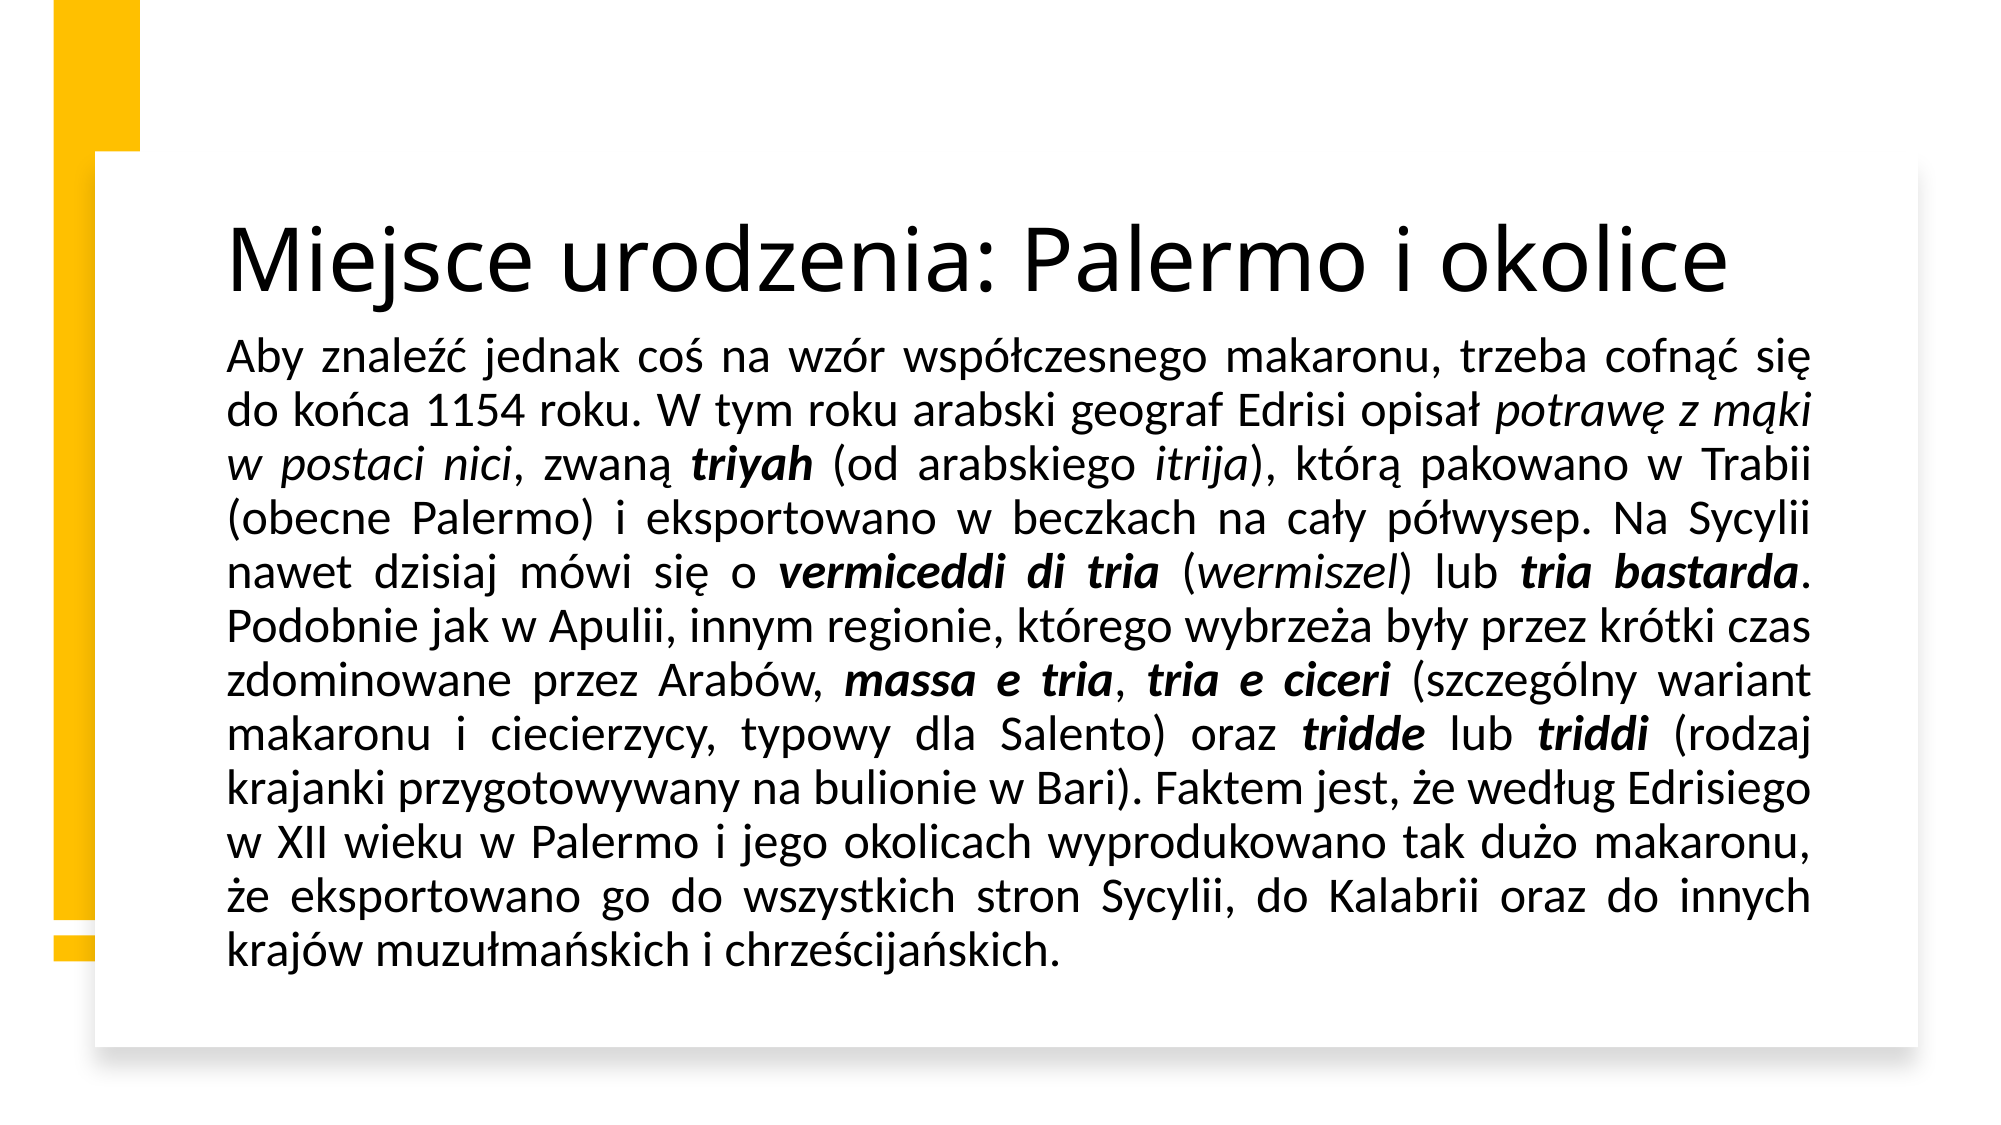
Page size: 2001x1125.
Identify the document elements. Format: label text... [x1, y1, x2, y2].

text_box [94, 150, 1919, 1048]
title Miejsce urodzenia: Palermo i okolice [210, 203, 1827, 425]
list Aby znaleźć jednak coś na wzór współczesnego makaronu, trzeba cofnąć się do końca 1154 roku. W tym roku arabski geograf Edrisi opisał potrawę z mąki w postaci nici, zwaną triyah (od arabskiego itrija), którą pakowano w Trabii (obecne Palermo) i eksportowano w beczkach na cały półwysep. Na Sycylii nawet dzisiaj mówi się o vermiceddi di tria (wermiszel) lub tria bastarda. Podobnie jak w Apulii, innym regionie, którego wybrzeża były przez krótki czas zdominowane przez Arabów, massa e tria, tria e ciceri (szczególny wariant makaronu i ciecierzycy, typowy dla Salento) oraz tridde lub triddi (rodzaj krajanki przygotowywany na bulionie w Bari). Faktem jest, że według Edrisiego w XII wieku w Palermo i jego okolicach wyprodukowano tak dużo makaronu, że eksportowano go do wszystkich stron Sycylii, do Kalabrii oraz do innych krajów muzułmańskich i chrześcijańskich. [211, 332, 1828, 974]
text_box [0, 0, 2000, 1125]
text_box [0, 437, 578, 524]
